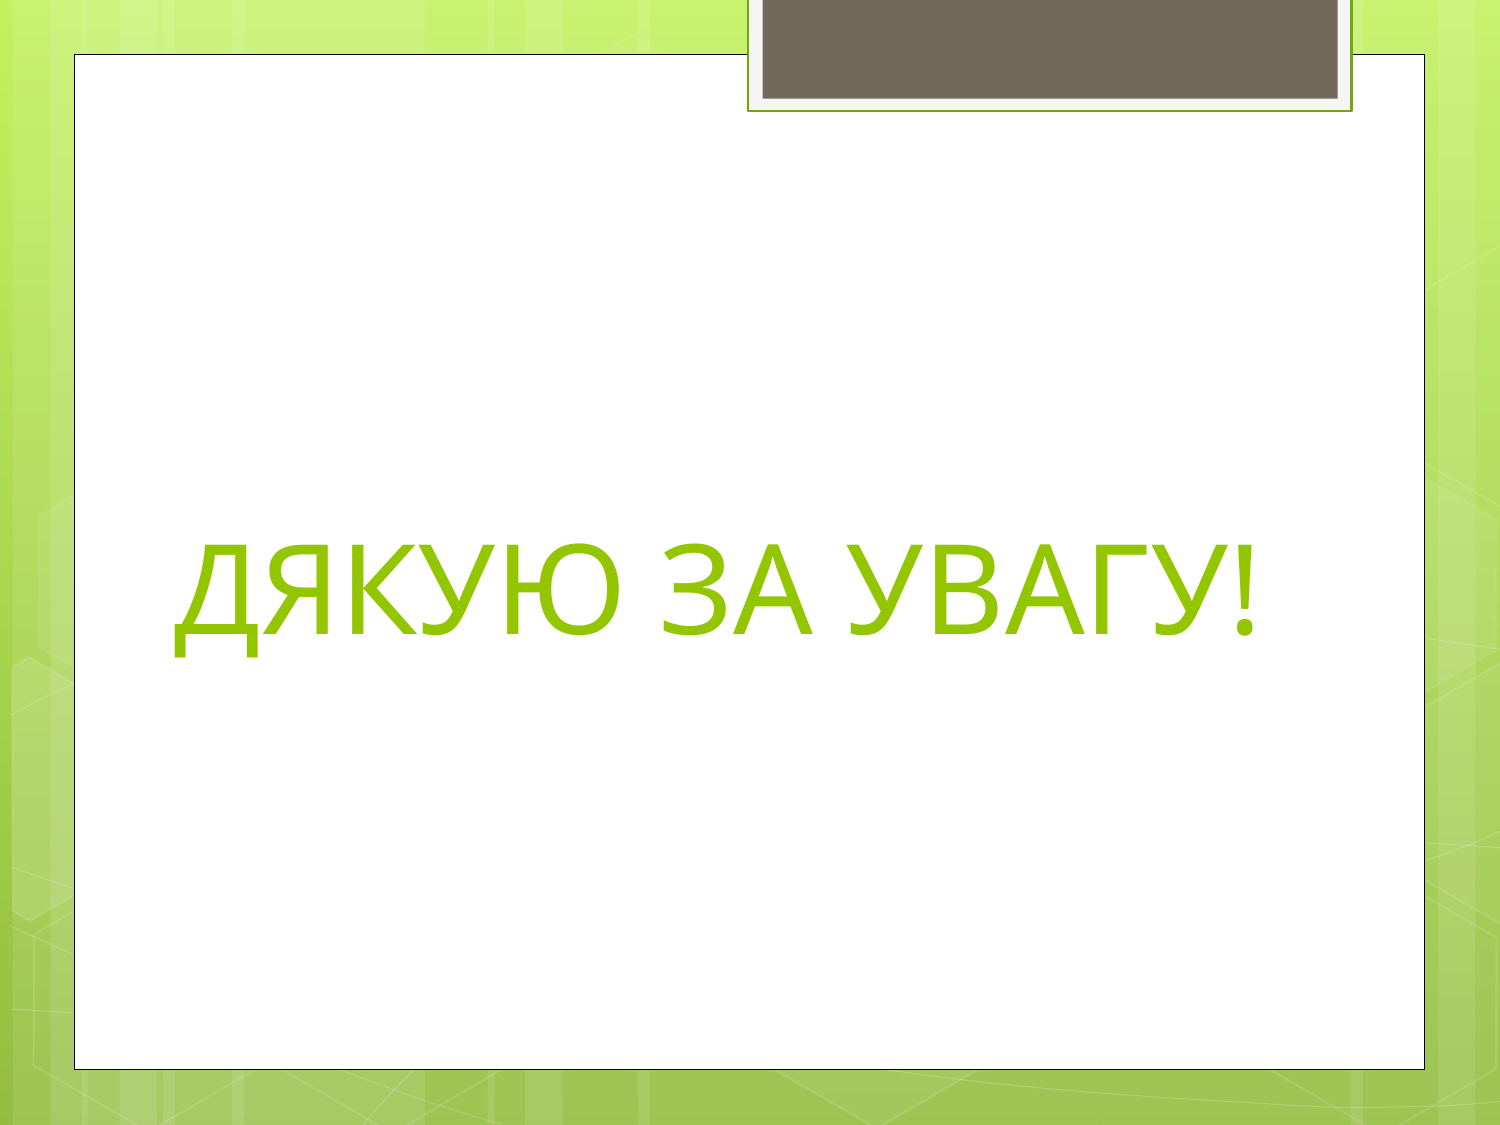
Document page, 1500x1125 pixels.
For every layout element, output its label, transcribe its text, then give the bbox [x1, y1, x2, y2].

title ДЯКУЮ ЗА УВАГУ! [159, 479, 1400, 668]
